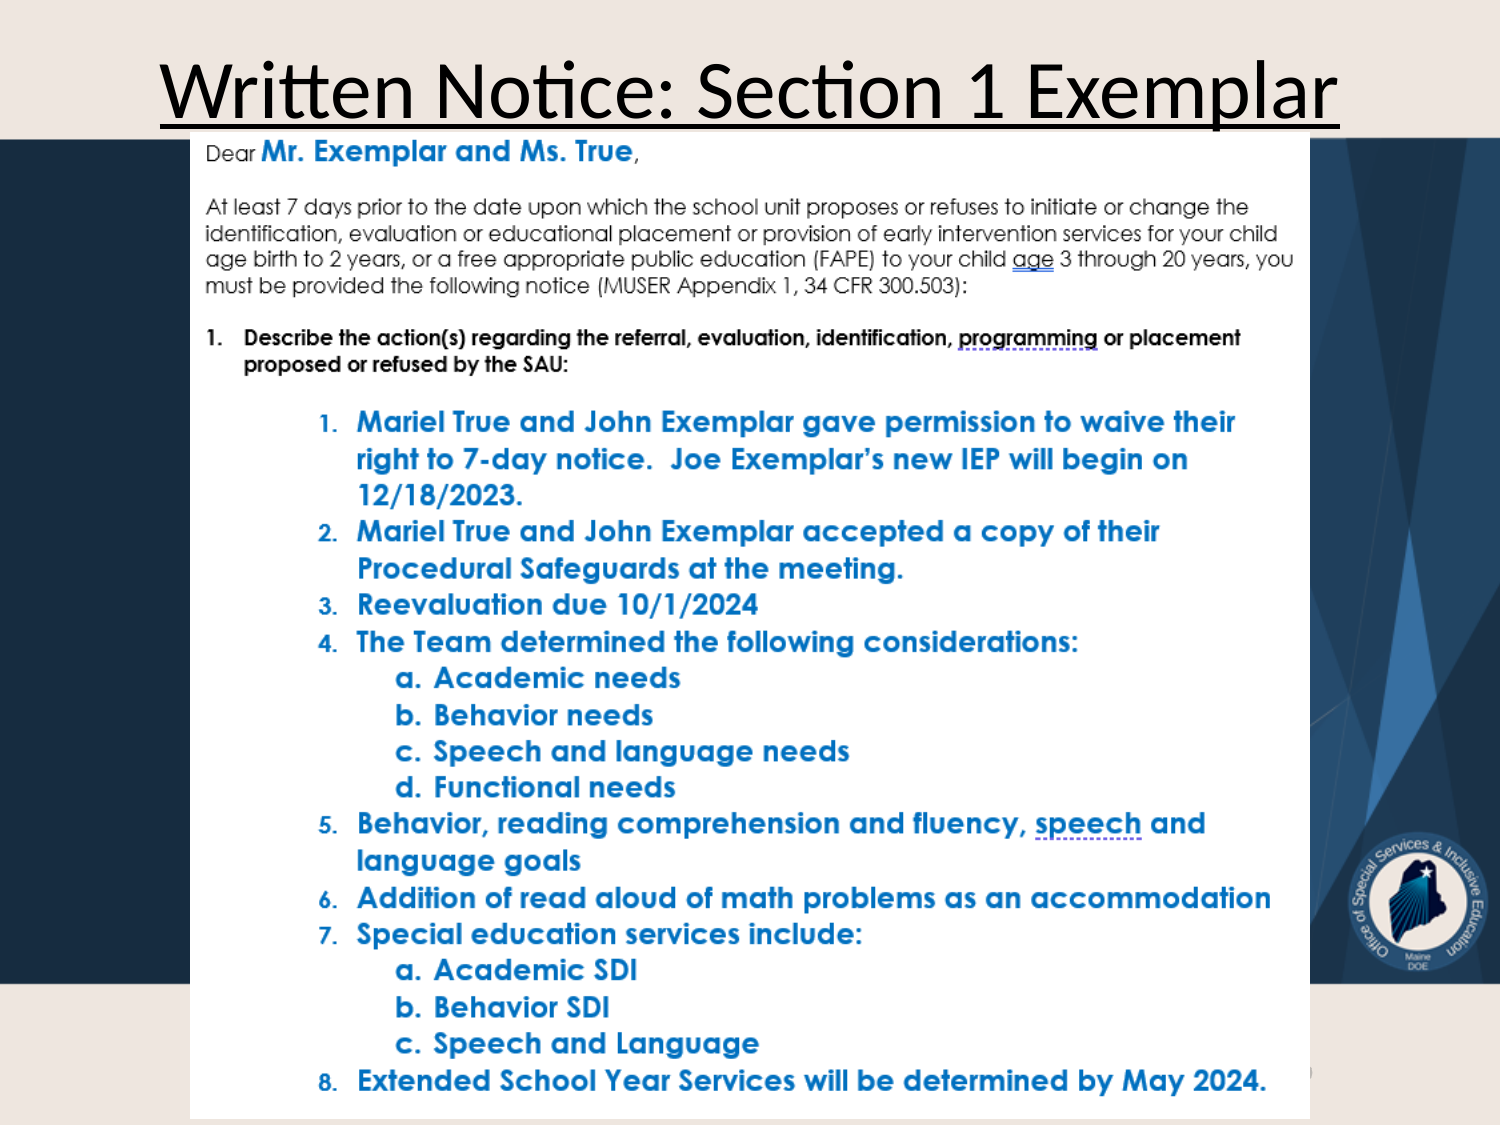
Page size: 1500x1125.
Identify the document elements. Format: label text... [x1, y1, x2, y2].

title Written Notice: Section 1 Exemplar [81, 37, 1419, 146]
picture [0, 0, 1500, 1125]
